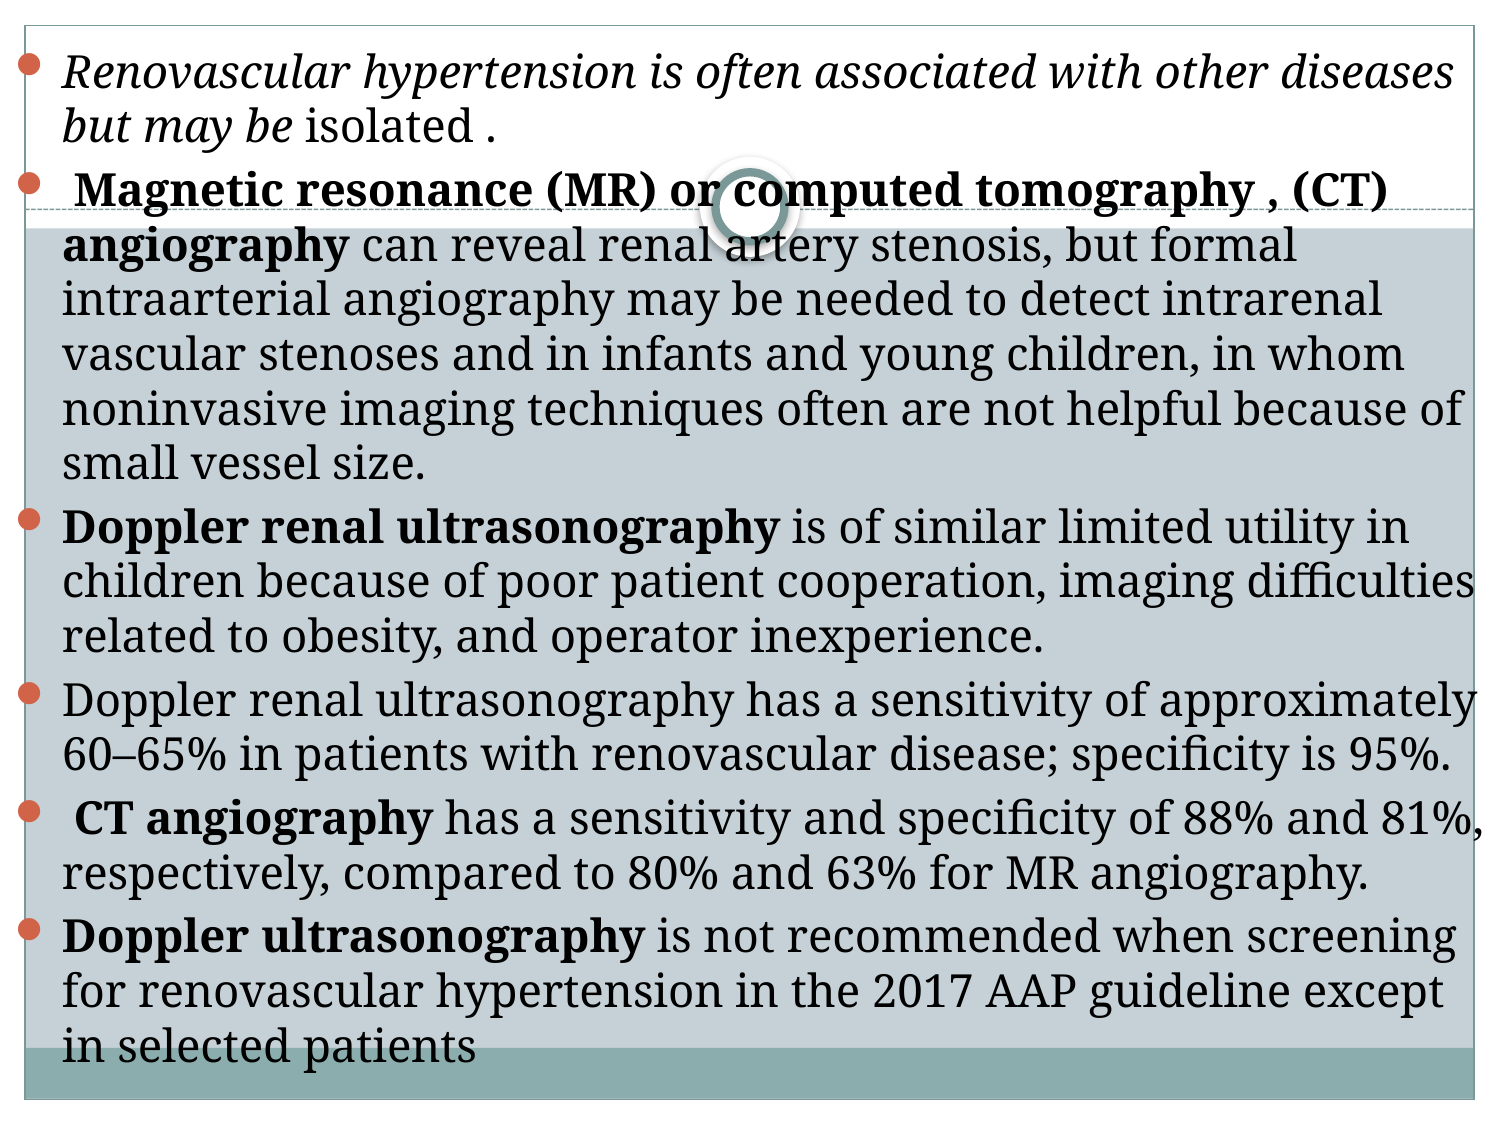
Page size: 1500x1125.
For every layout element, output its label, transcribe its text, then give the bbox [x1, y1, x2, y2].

list Renovascular hypertension is often associated with other diseases but may be isolated . Magnetic resonance (MR) or computed tomography , (CT) angiography can reveal renal artery stenosis, but formal intraarterial angiography may be needed to detect intrarenal vascular stenoses and in infants and young children, in whom noninvasive imaging techniques often are not helpful because of small vessel size. Doppler renal ultrasonography is of similar limited utility in children because of poor patient cooperation, imaging difficulties related to obesity, and operator inexperience. Doppler renal ultrasonography has a sensitivity of approximately 60–65% in patients with renovascular disease; specificity is 95%. CT angiography has a sensitivity and specificity of 88% and 81%, respectively, compared to 80% and 63% for MR angiography. Doppler ultrasonography is not recommended when screening for renovascular hypertension in the 2017 AAP guideline except in selected patients [0, 35, 1500, 1125]
